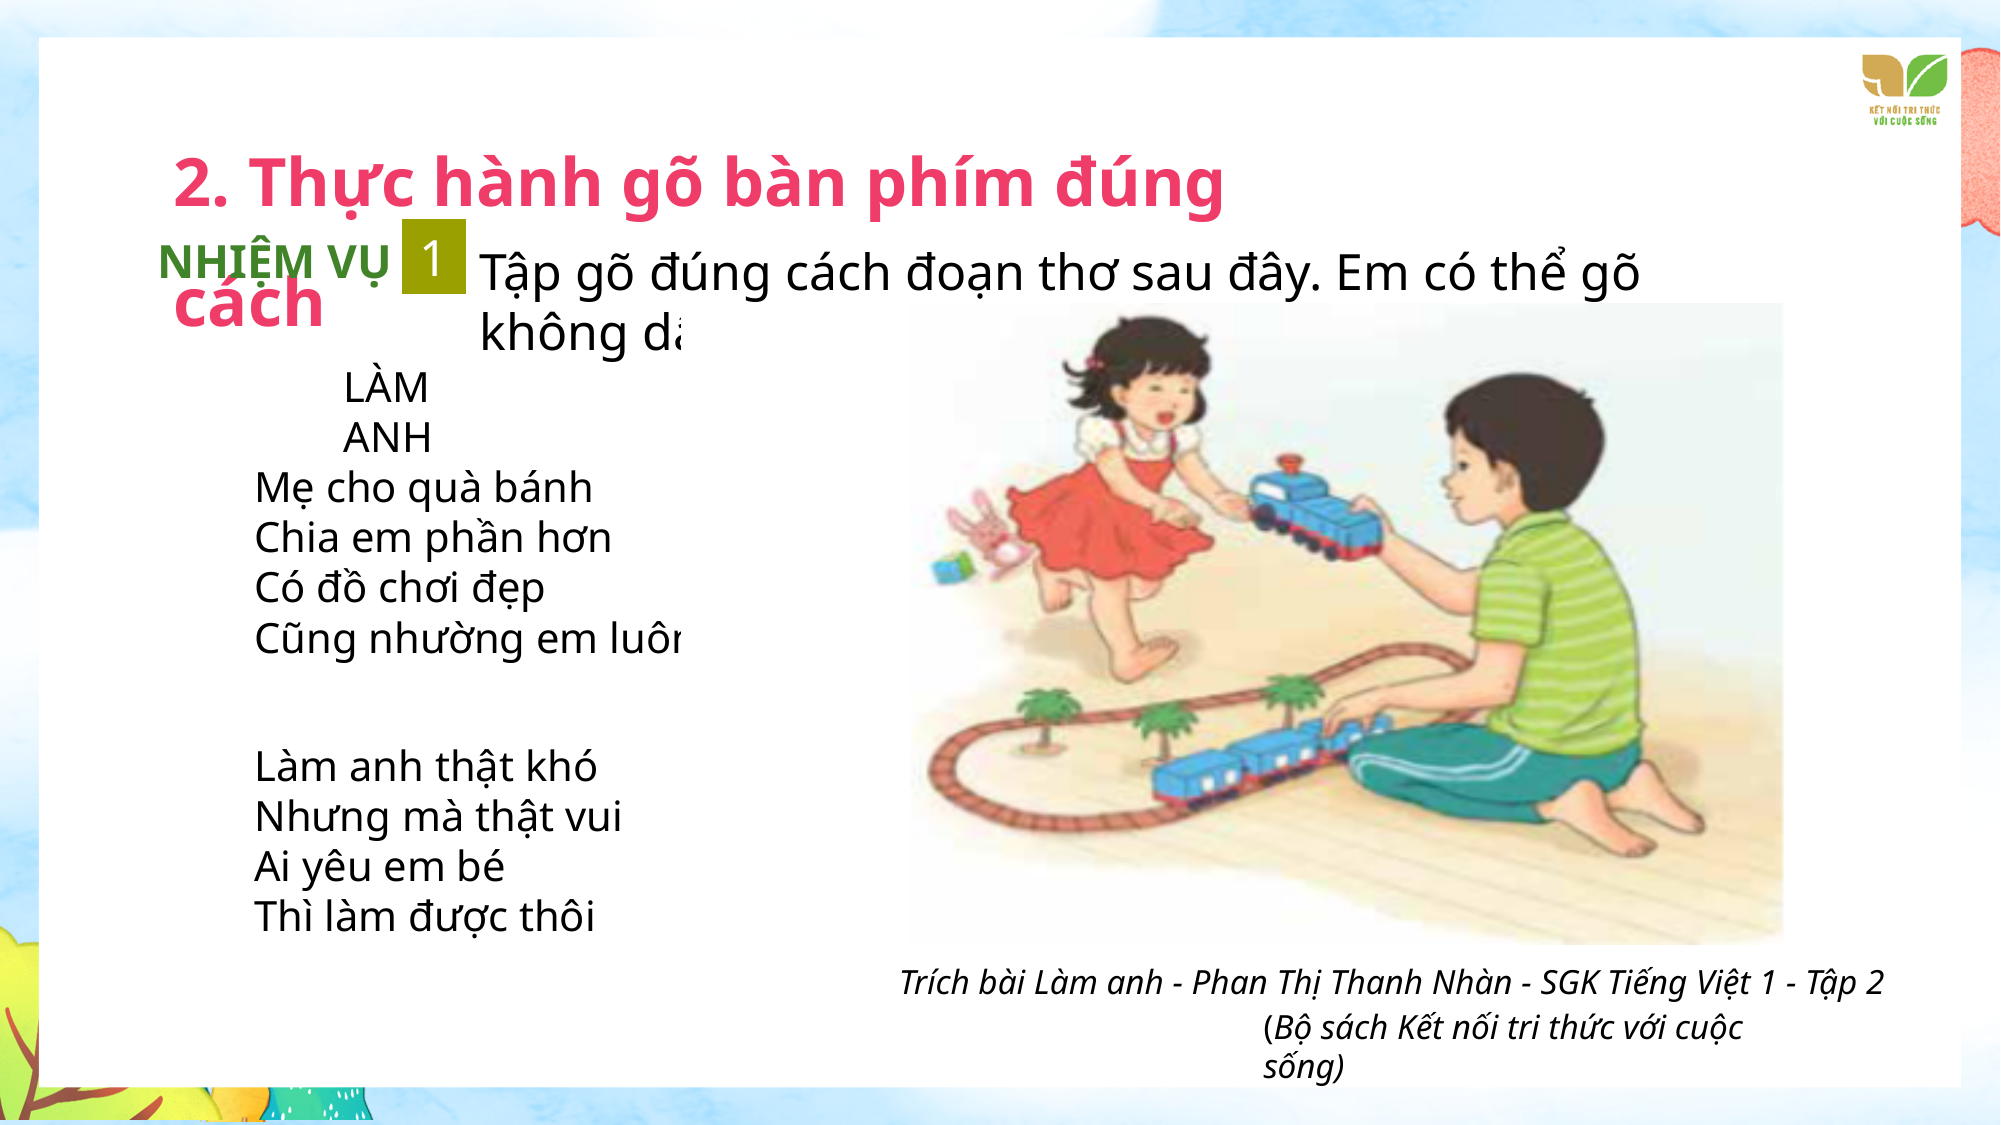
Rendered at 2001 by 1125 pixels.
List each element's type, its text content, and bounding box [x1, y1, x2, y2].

text_box 1 [402, 219, 466, 294]
text_box NHIỆM VỤ [142, 225, 449, 296]
text_box Làm anh thật khó Nhưng mà thật vui Ai yêu em bé Thì làm được thôi [239, 731, 682, 947]
picture [0, 0, 2001, 1125]
text_box LÀM ANH [328, 353, 535, 468]
text_box 2. Thực hành gõ bàn phím đúng cách [158, 92, 1324, 232]
text_box Tập gõ đúng cách đoạn thơ sau đây. Em có thể gõ không dấu. [465, 232, 1789, 368]
text_box Mẹ cho quà bánh Chia em phần hơn Có đồ chơi đẹp Cũng nhường em luôn [239, 453, 681, 669]
text_box 2. Thực hành gõ bàn phím đúng cách [158, 294, 465, 348]
text_box Trích bài Làm anh - Phan Thị Thanh Nhàn - SGK Tiếng Việt 1 - Tập 2 [884, 953, 1925, 1009]
text_box (Bộ sách Kết nối tri thức với cuộc sống) [1248, 998, 1807, 1093]
